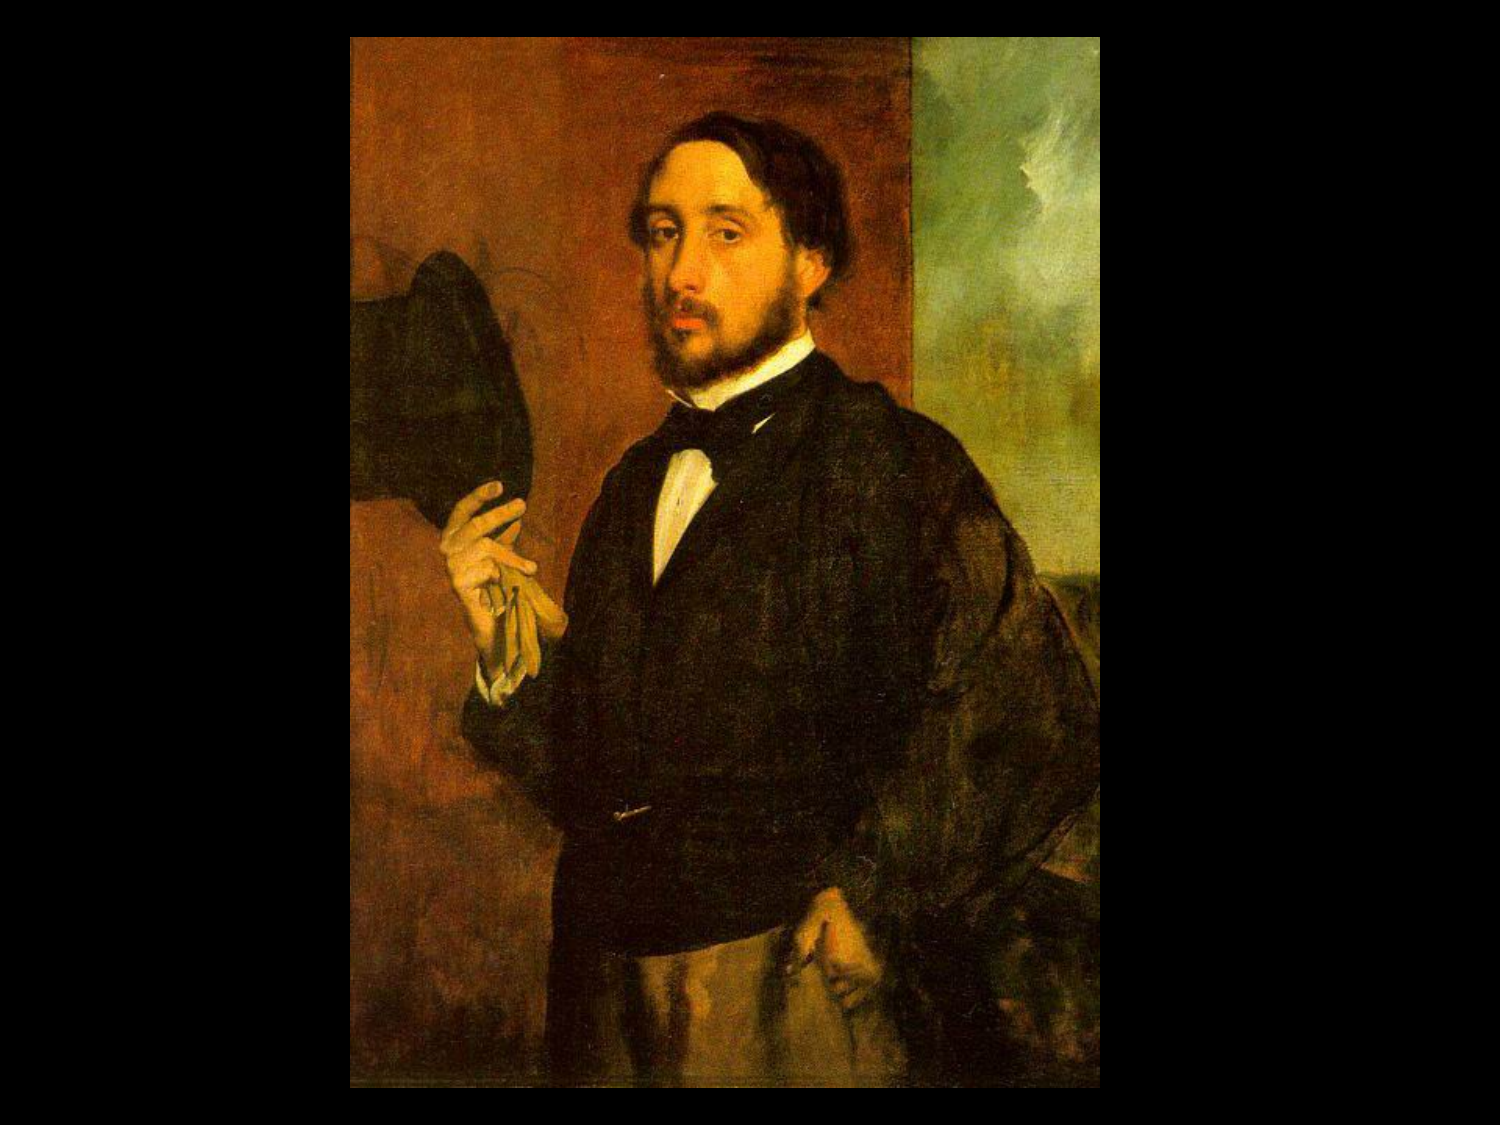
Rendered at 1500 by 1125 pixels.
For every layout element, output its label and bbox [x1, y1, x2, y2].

picture [349, 37, 1101, 1088]
